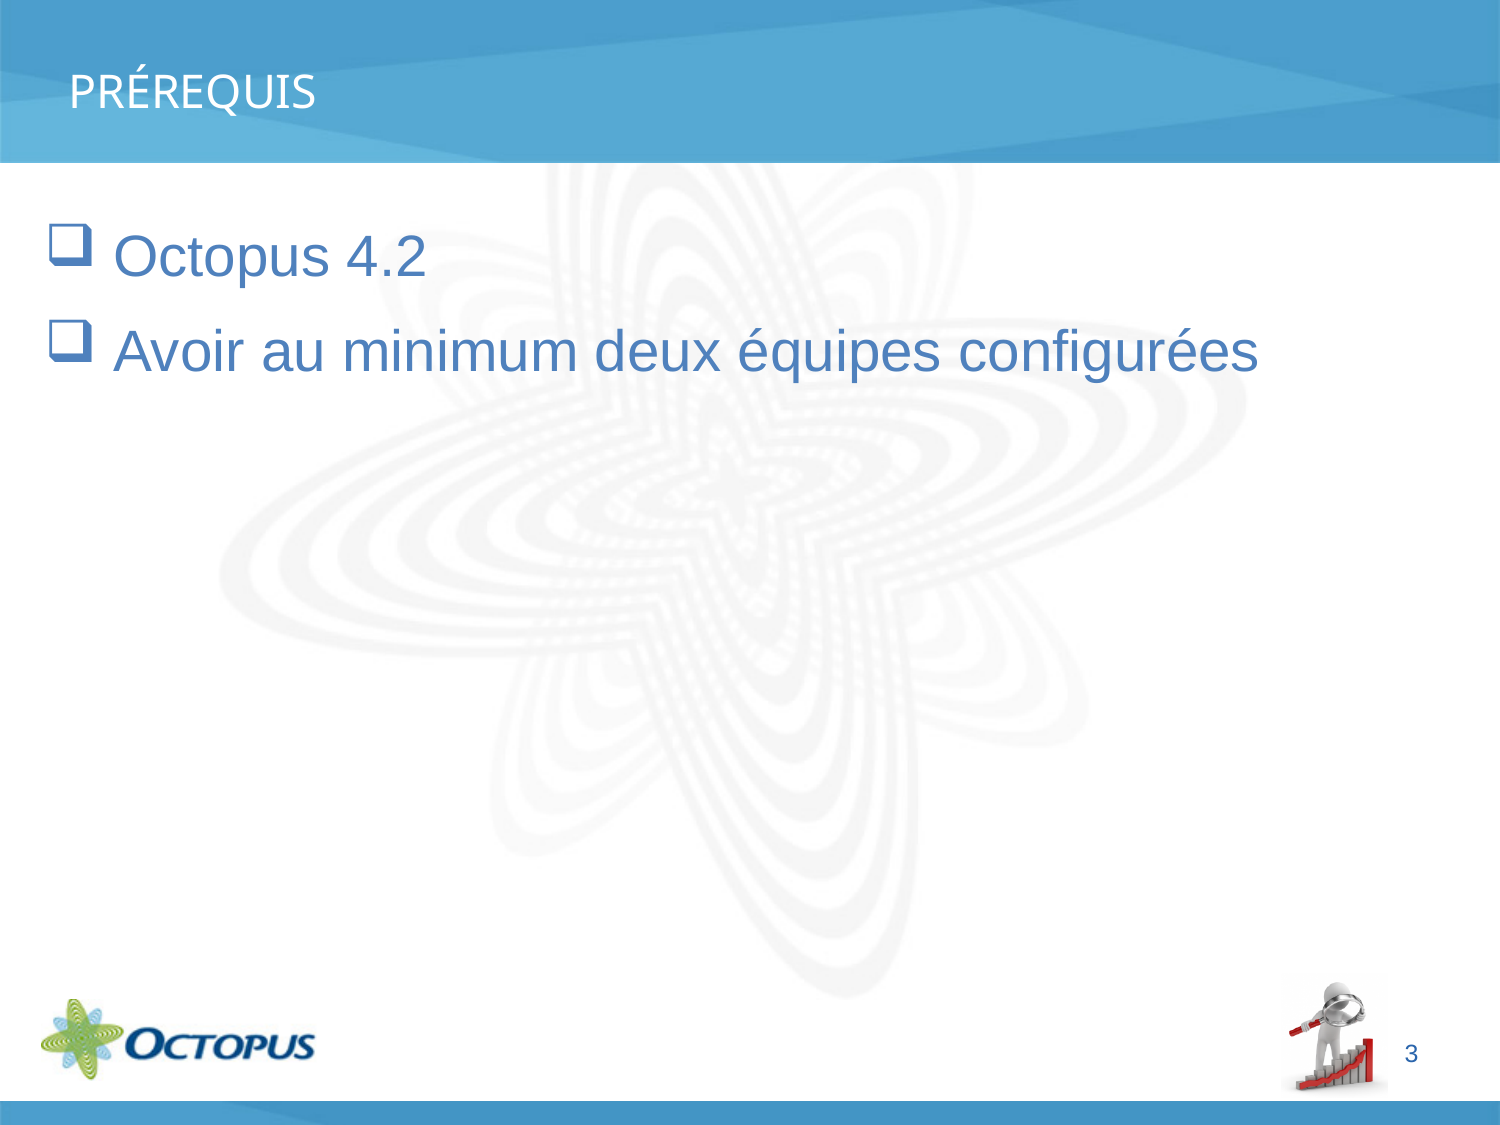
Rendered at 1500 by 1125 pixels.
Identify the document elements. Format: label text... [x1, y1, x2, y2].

picture [41, 398, 1249, 1081]
slide_number 3 [1392, 1022, 1434, 1083]
picture [0, 1101, 1500, 1125]
picture [0, 0, 1500, 196]
picture [1281, 973, 1389, 1099]
list Octopus 4.2 Avoir au minimum deux équipes configurées [29, 196, 1465, 398]
title Prérequis [53, 54, 1436, 126]
